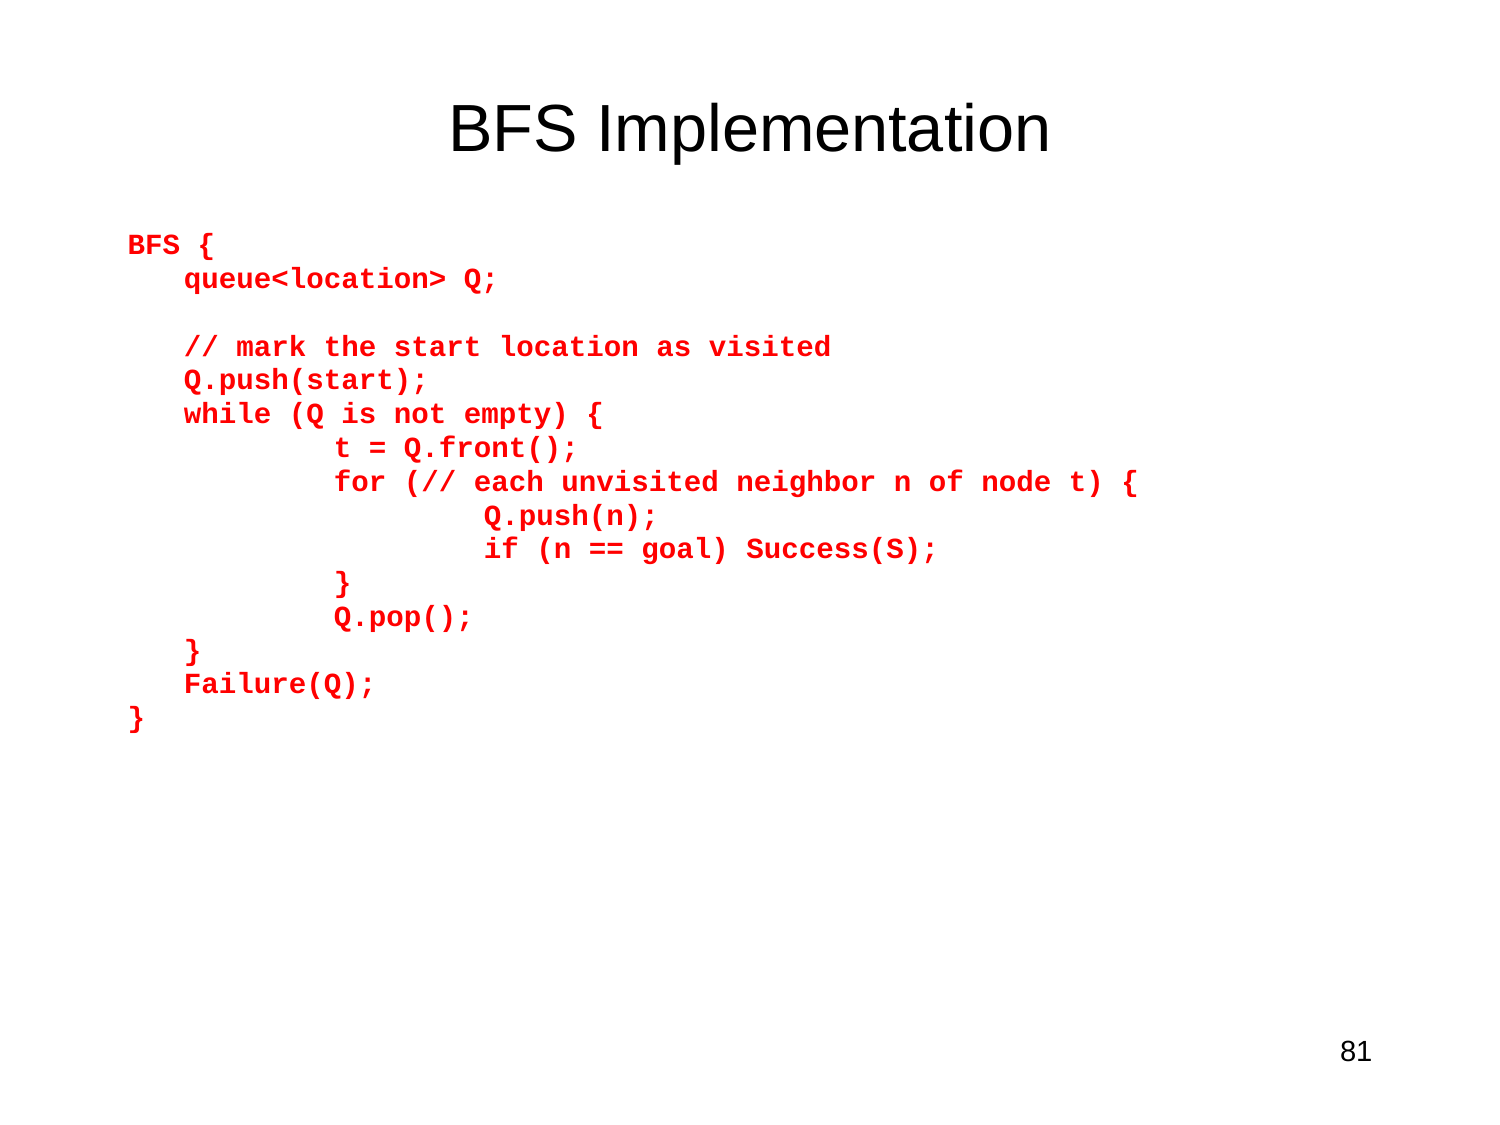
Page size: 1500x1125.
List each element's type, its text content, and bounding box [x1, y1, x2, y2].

slide_number 81 [1074, 1024, 1388, 1101]
list BFS { queue<location> Q; // mark the start location as visited Q.push(start); while (Q is not empty) { t = Q.front(); for (// each unvisited neighbor n of node t) { Q.push(n); if (n == goal) Success(S); } Q.pop(); } Failure(Q); } [112, 224, 1388, 1000]
title BFS Implementation [112, 62, 1388, 188]
